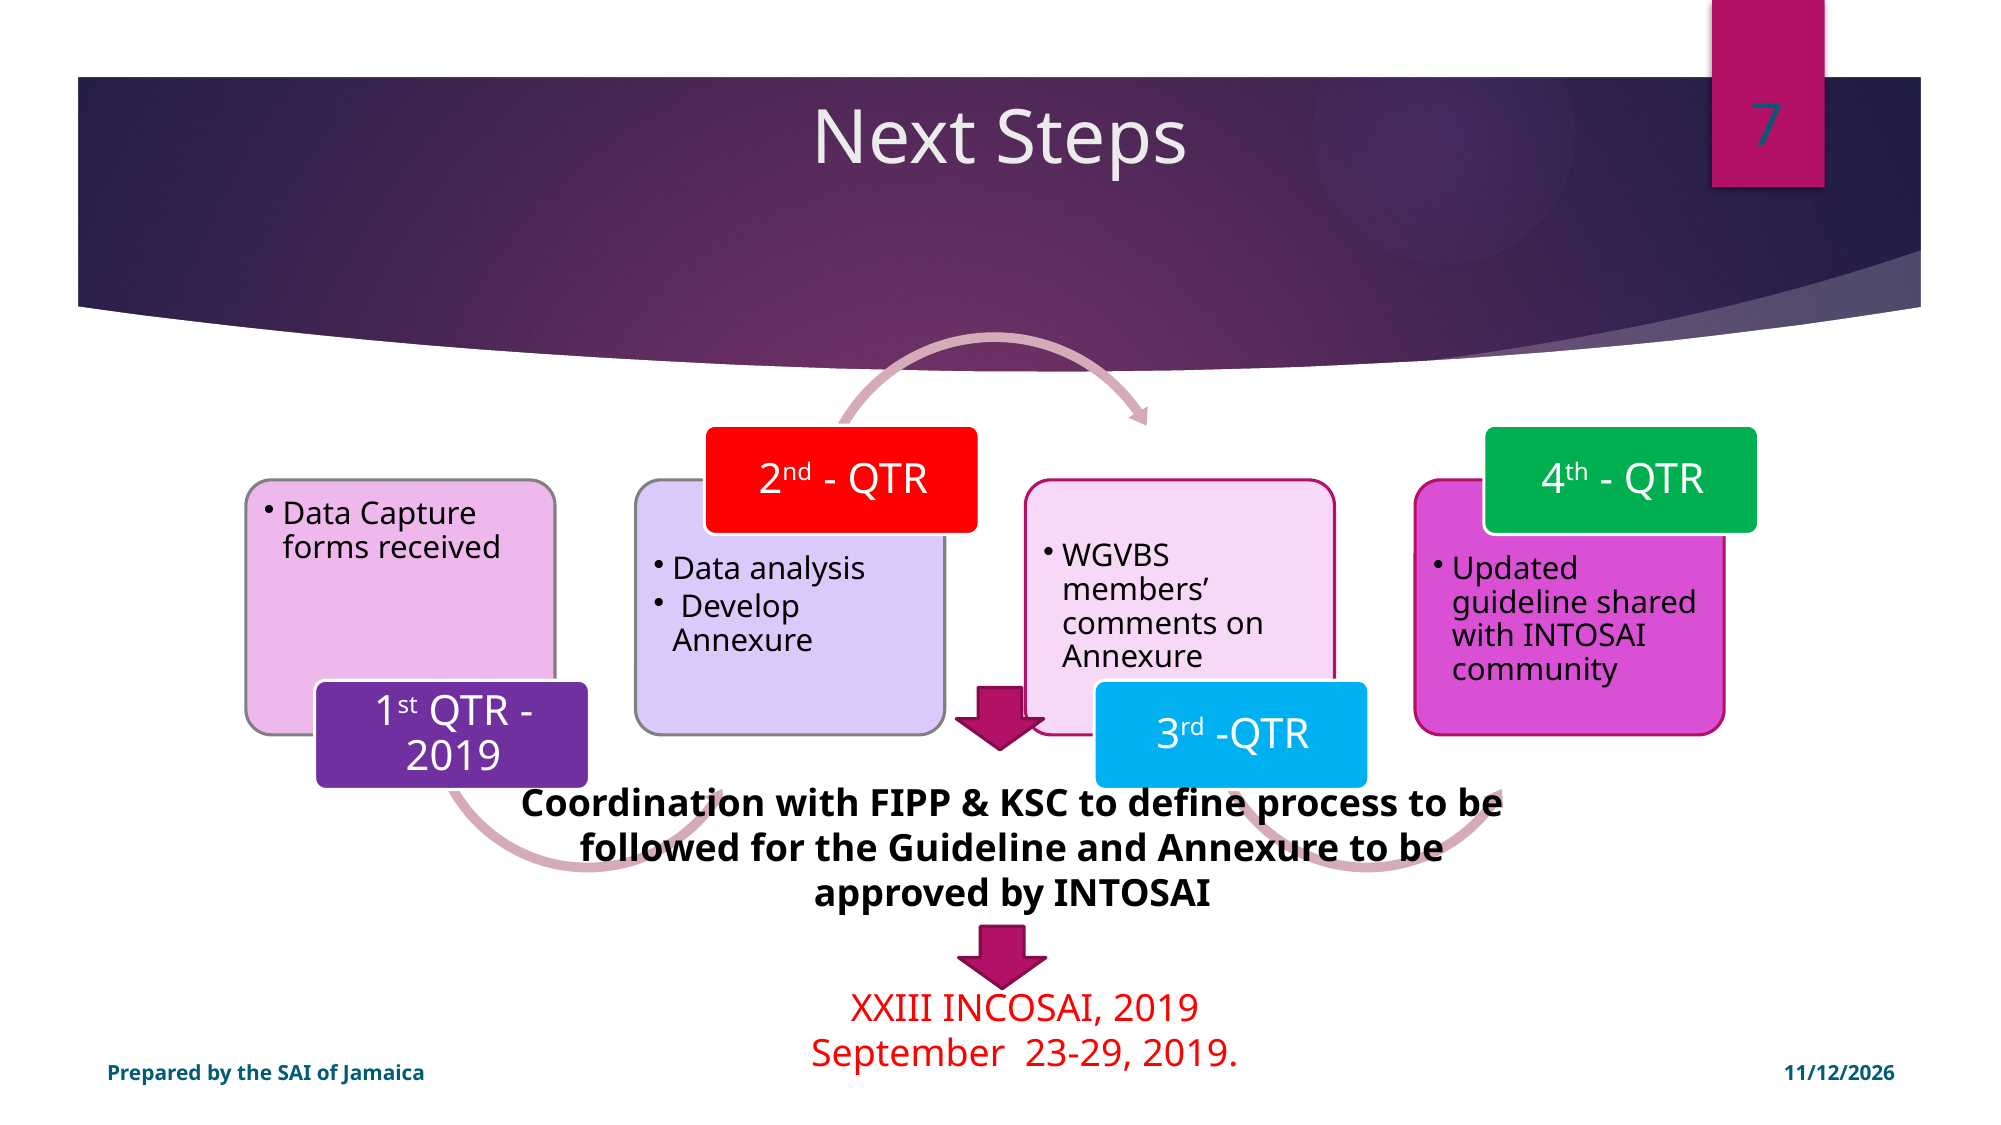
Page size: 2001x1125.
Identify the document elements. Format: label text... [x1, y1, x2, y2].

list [245, 181, 1760, 1034]
text_box XXIII INCOSAI, 2019 September 23-29, 2019. [587, 1043, 1463, 1082]
slide_number 7 [1698, 48, 1836, 175]
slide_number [1747, 1048, 1911, 1099]
title Next Steps [324, 62, 1675, 180]
footer Prepared by the SAI of Jamaica [92, 1048, 726, 1099]
